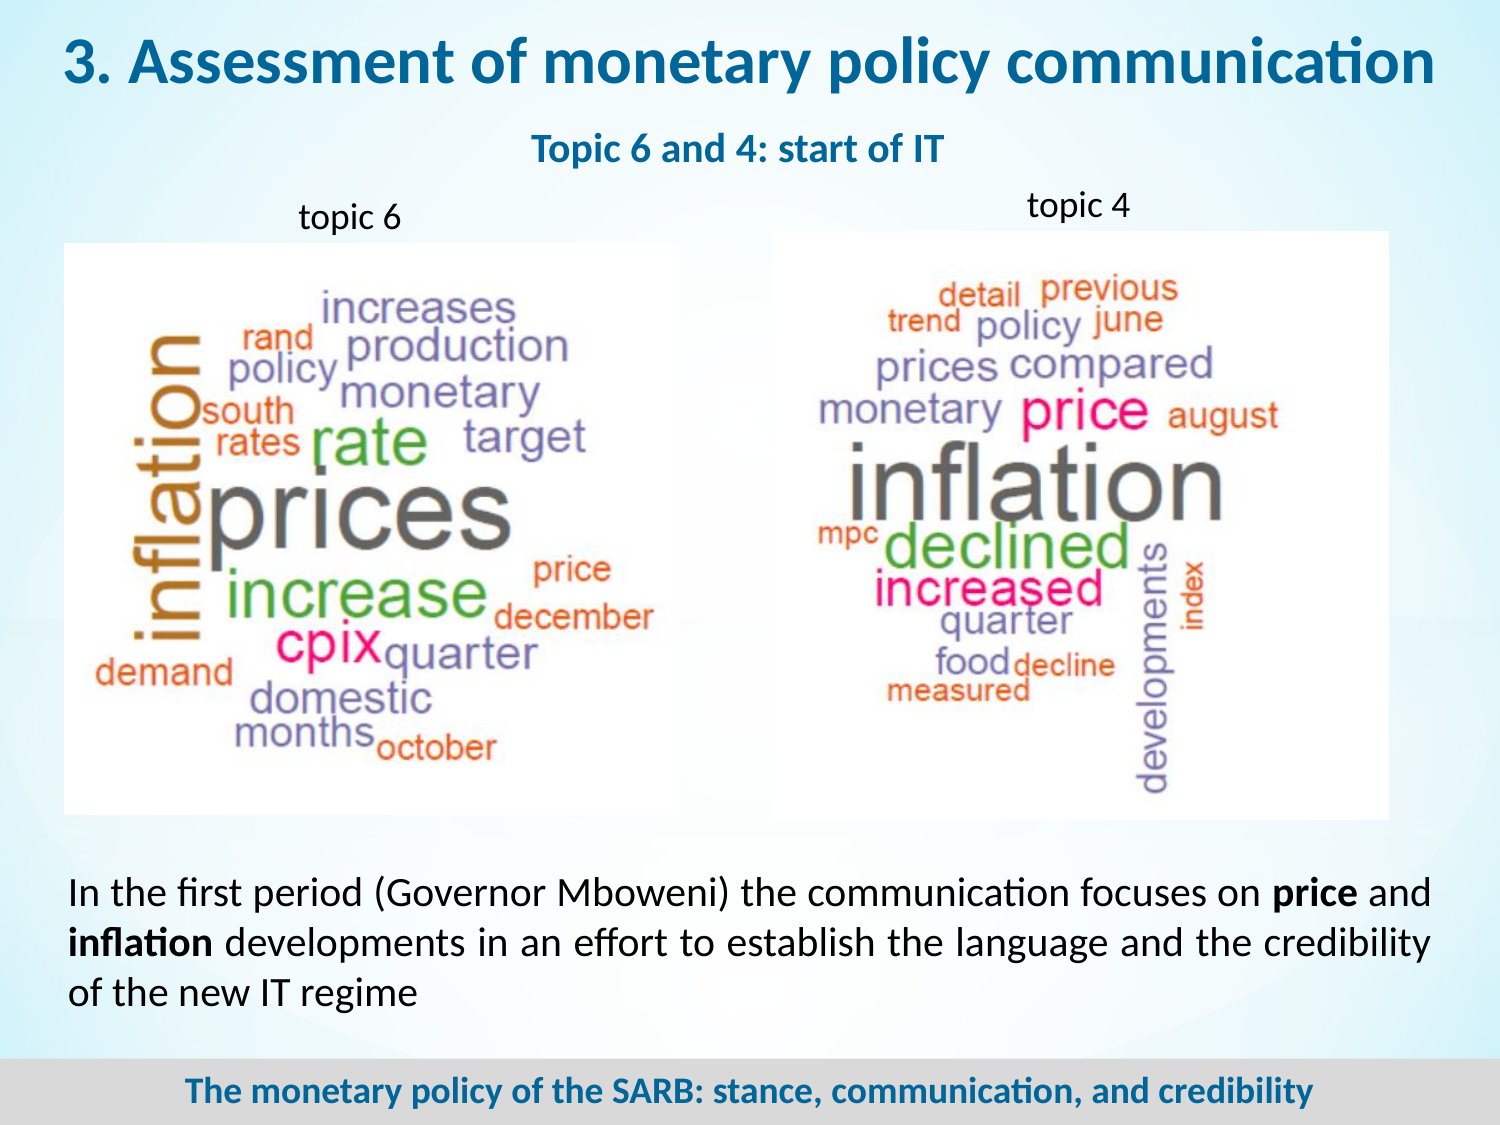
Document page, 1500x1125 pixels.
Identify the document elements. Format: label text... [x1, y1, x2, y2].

text_box Topic 6 and 4: start of IT [29, 113, 1447, 182]
text_box topic 6 [283, 184, 417, 240]
text_box 3. Assessment of monetary policy communication [0, 23, 1500, 90]
text_box topic 4 [1012, 172, 1146, 229]
text_box In the first period (Governor Mboweni) the communication focuses on price and inflation developments in an effort to establish the language and the credibility of the new IT regime [53, 857, 1447, 1023]
text_box The monetary policy of the SARB: stance, communication, and credibility [0, 1058, 1500, 1125]
picture [64, 243, 679, 816]
picture [773, 231, 1389, 820]
